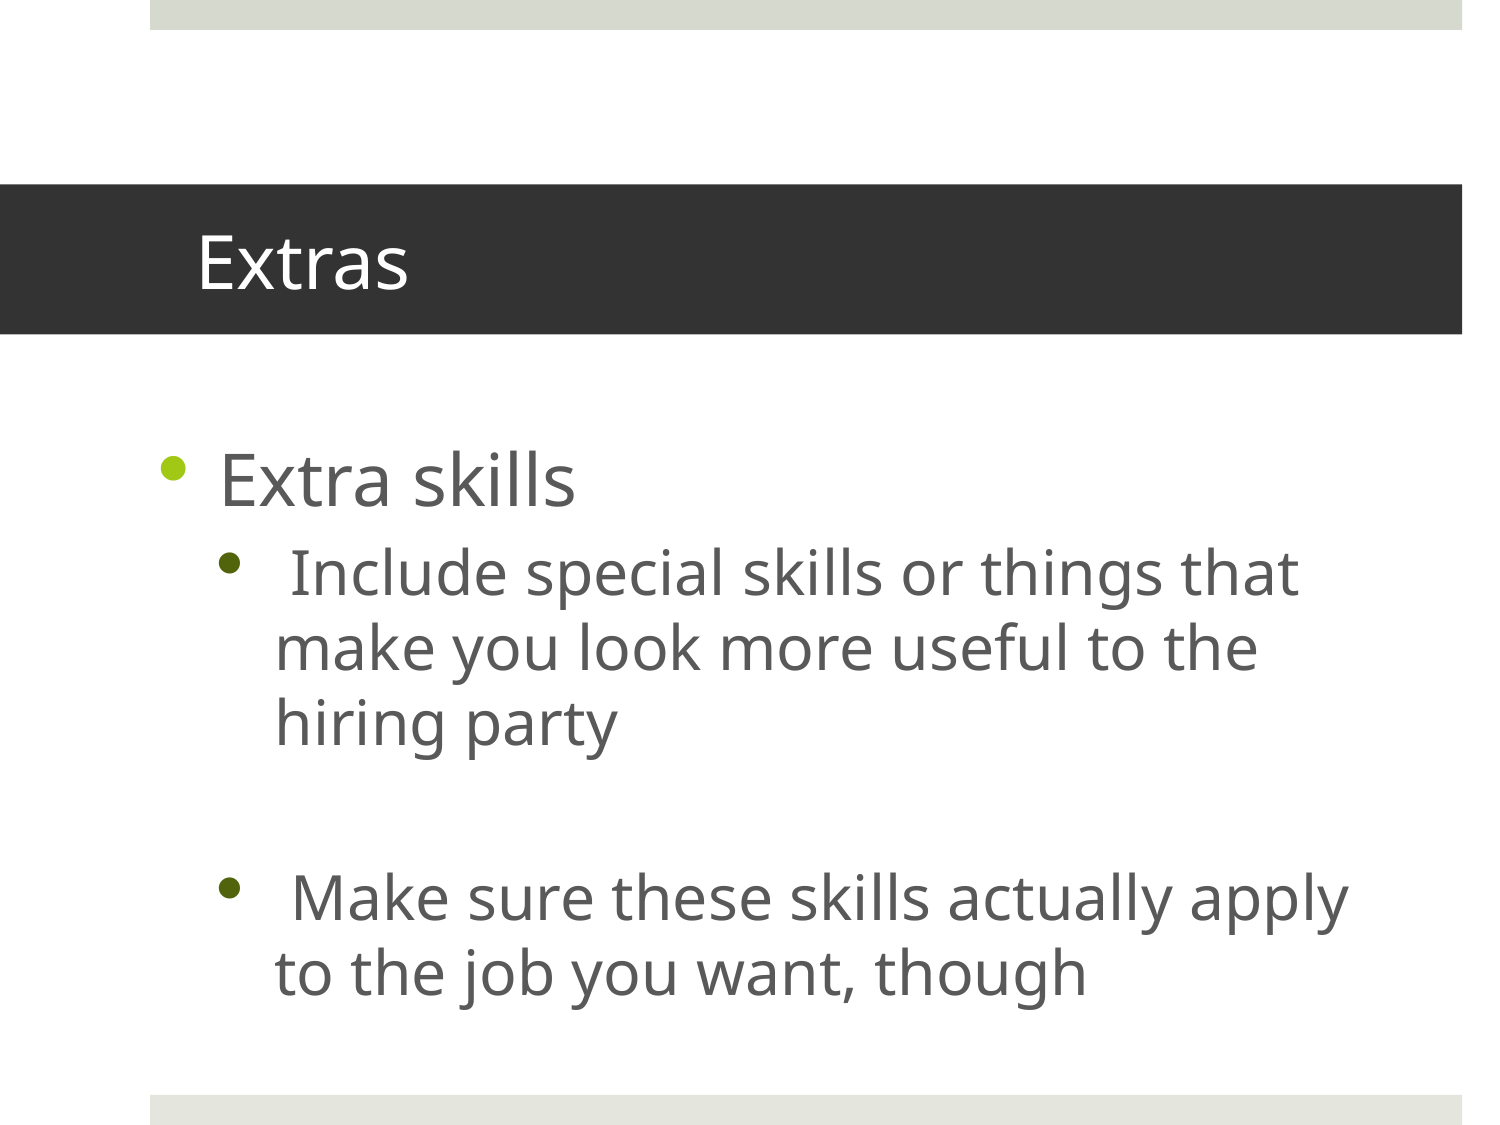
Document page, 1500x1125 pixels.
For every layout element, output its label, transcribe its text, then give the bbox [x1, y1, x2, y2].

list Extra skills Include special skills or things that make you look more useful to the hiring party Make sure these skills actually apply to the job you want, though [146, 425, 1424, 1076]
title Extras [0, 184, 1463, 335]
